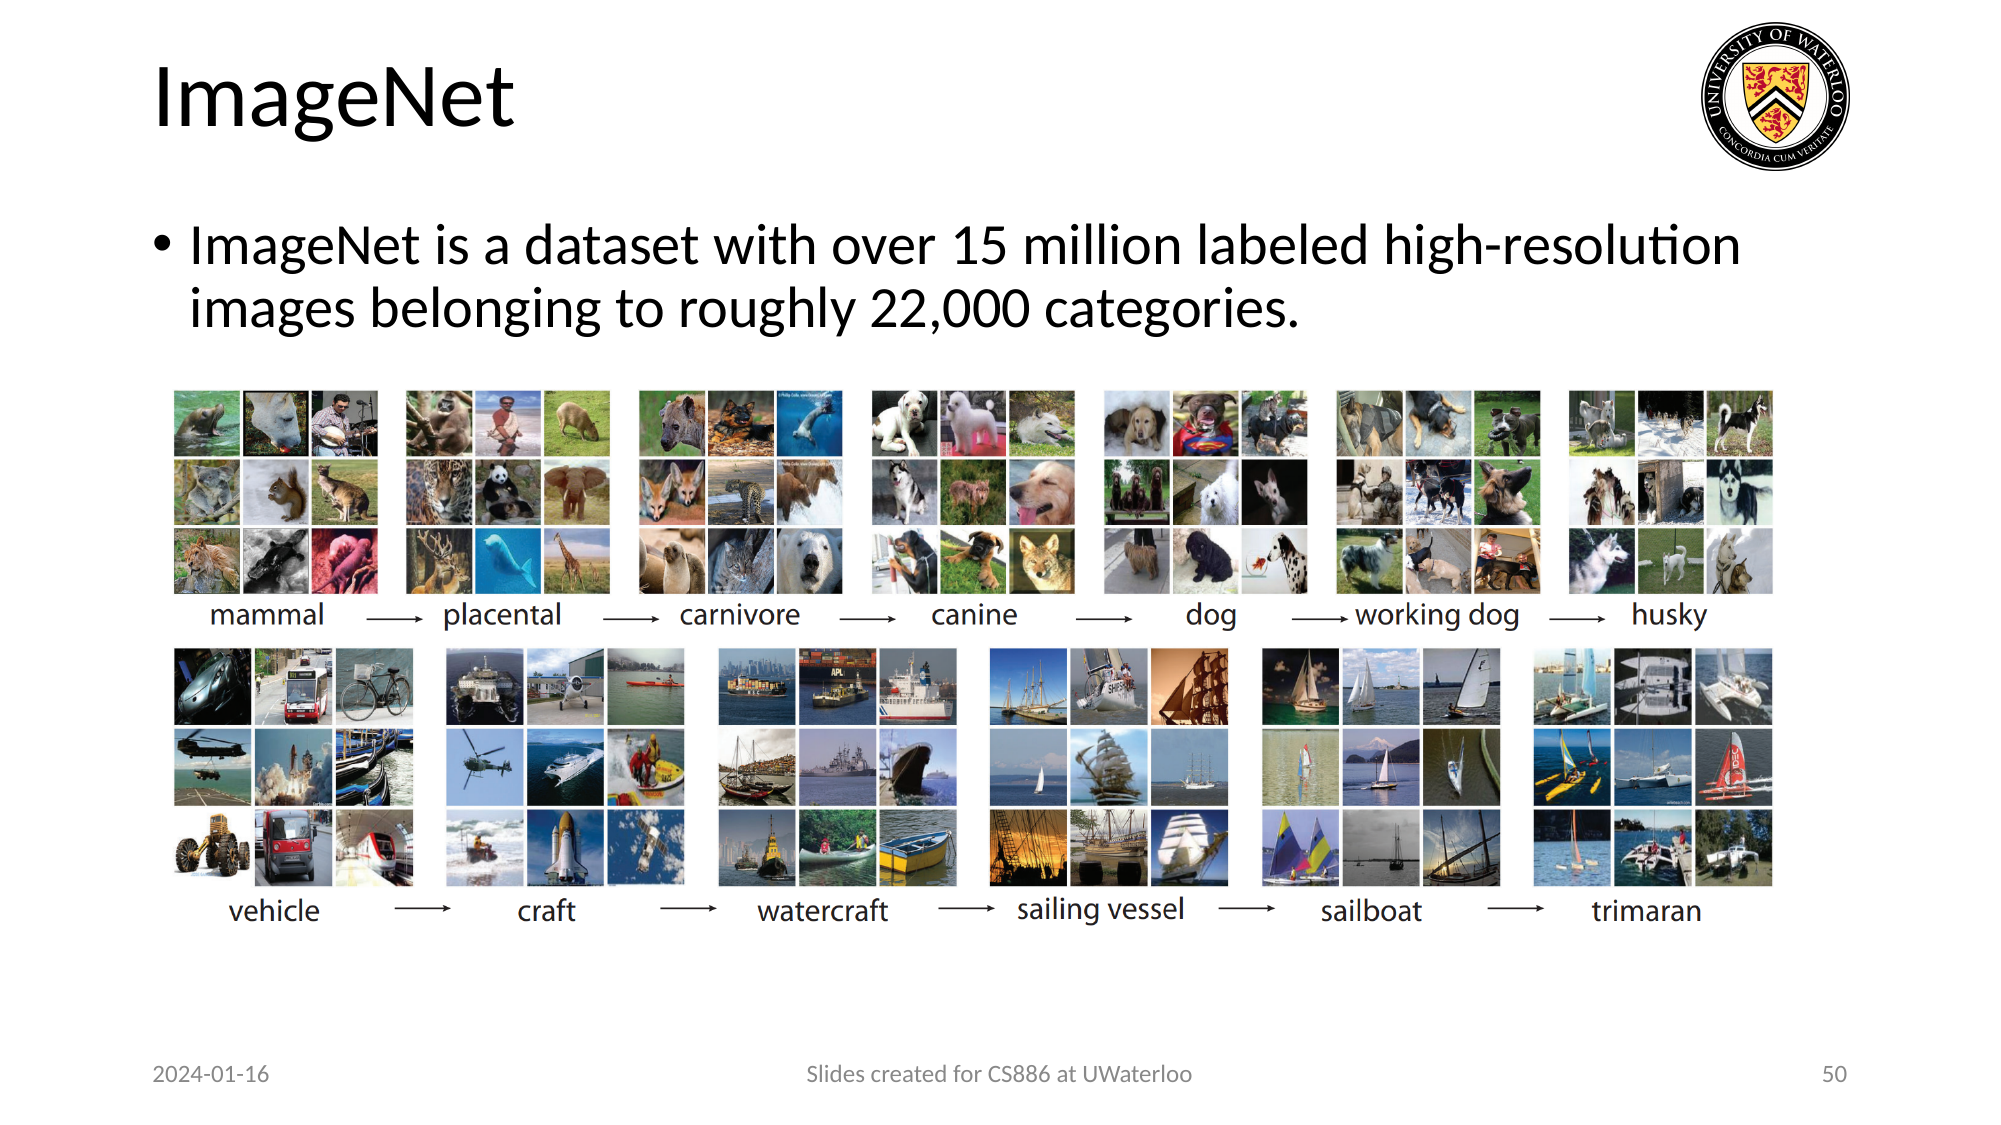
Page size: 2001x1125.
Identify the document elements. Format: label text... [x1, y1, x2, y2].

picture [153, 377, 1793, 937]
list ImageNet is a dataset with over 15 million labeled high-resolution images belonging to roughly 22,000 categories. [137, 206, 1863, 1014]
footer Slides created for CS886 at UWaterloo [662, 1042, 1338, 1103]
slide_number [137, 1042, 588, 1103]
slide_number ‹#› [1412, 1042, 1863, 1103]
title ImageNet [137, 22, 1863, 171]
